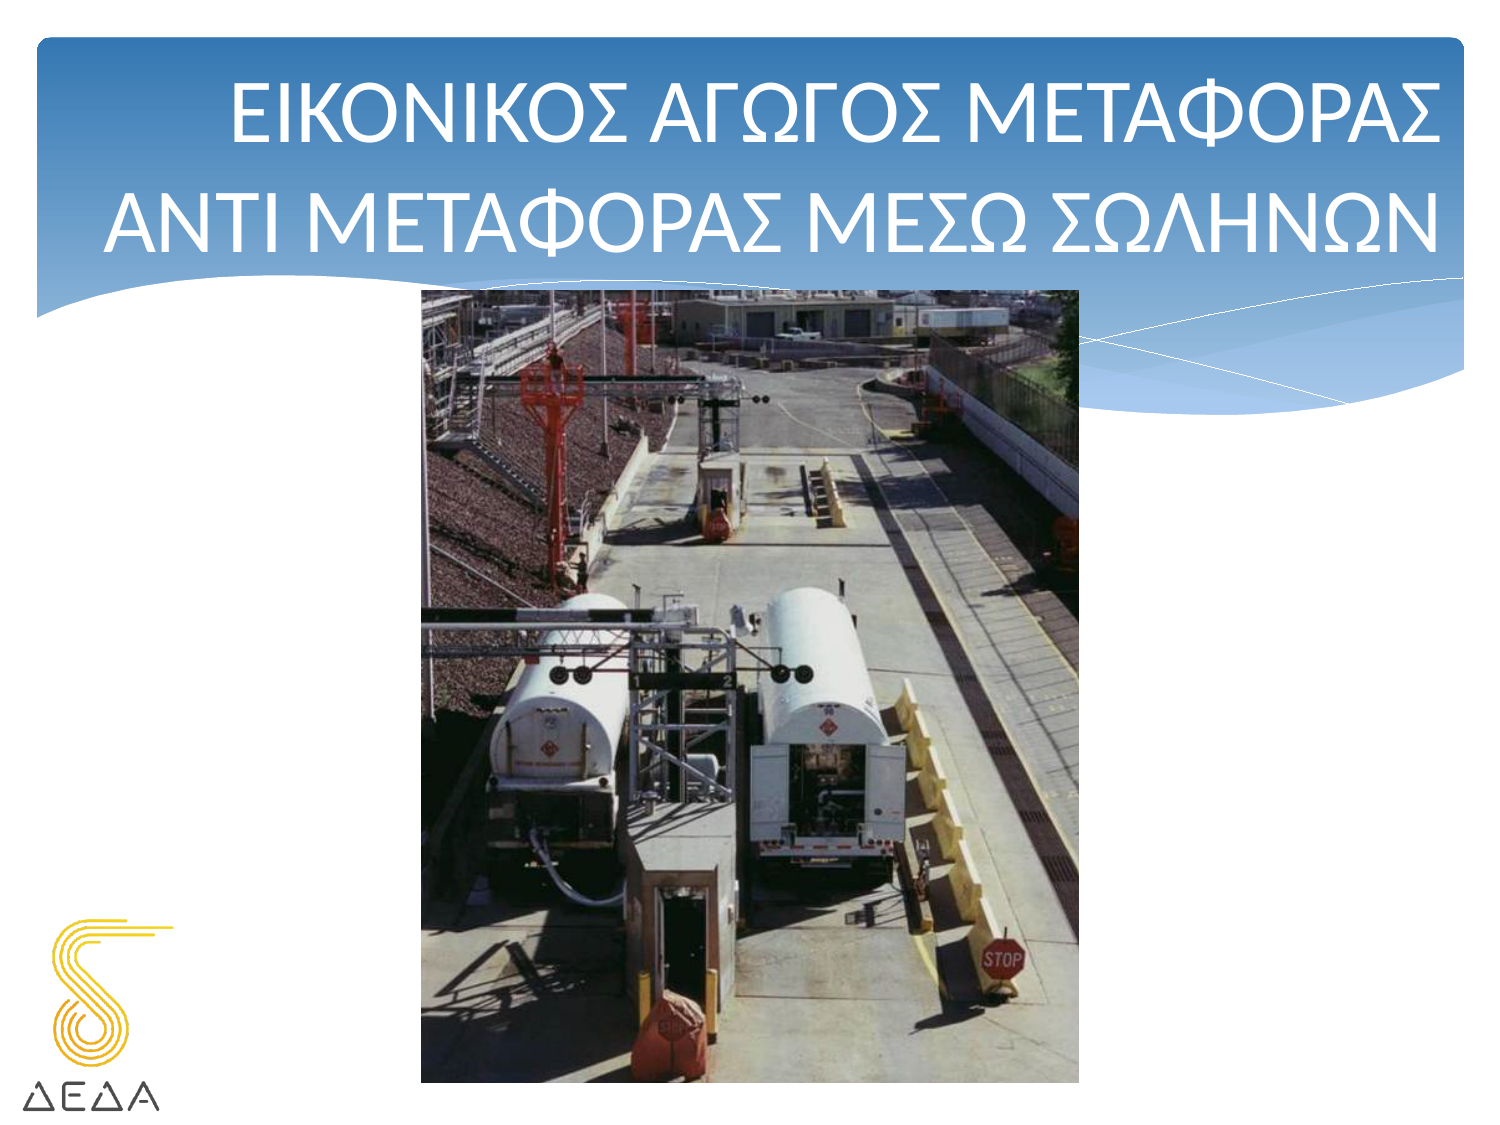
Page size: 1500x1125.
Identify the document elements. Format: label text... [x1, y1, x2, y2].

title ΕΙΚΟΝΙΚΟΣ ΑΓΩΓΟΣ ΜΕΤΑΦΟΡΑΣ ΑΝΤΙ ΜΕΤΑΦΟΡΑΣ ΜΕΣΩ ΣΩΛΗΝΩΝ [41, 42, 1459, 278]
picture [5, 904, 181, 1118]
picture [420, 290, 1080, 1083]
